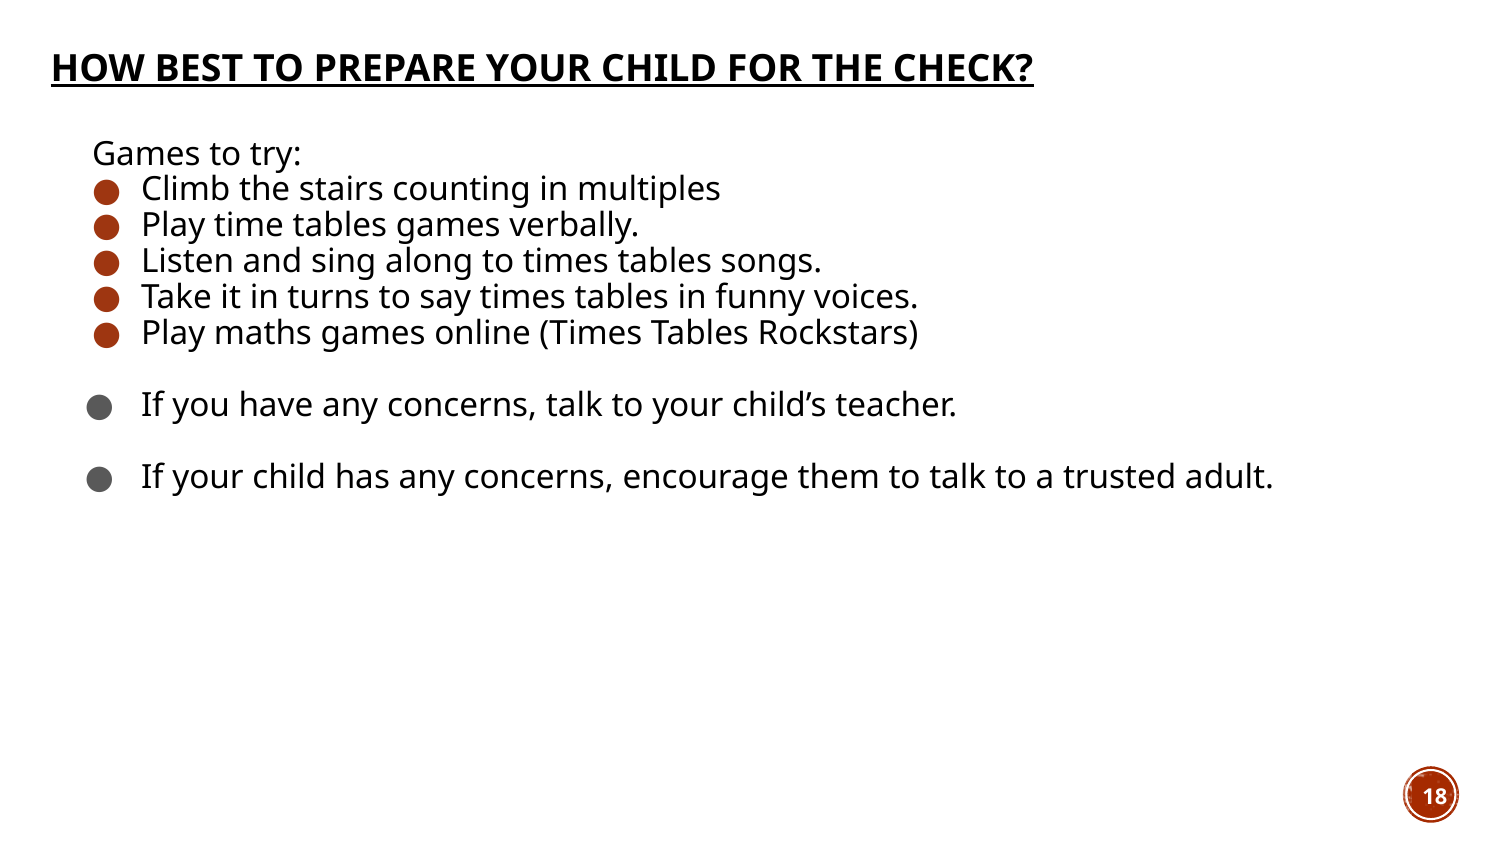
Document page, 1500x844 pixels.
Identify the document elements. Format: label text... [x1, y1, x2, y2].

title How best to prepare your child for the check? [35, 34, 1434, 106]
list Games to try: Climb the stairs counting in multiples Play time tables games verbally. Listen and sing along to times tables songs. Take it in turns to say times tables in funny voices. Play maths games online (Times Tables Rockstars) If you have any concerns, talk to your child’s teacher. If your child has any concerns, encourage them to talk to a trusted adult. [51, 121, 1449, 750]
slide_number 18 [1389, 764, 1480, 830]
